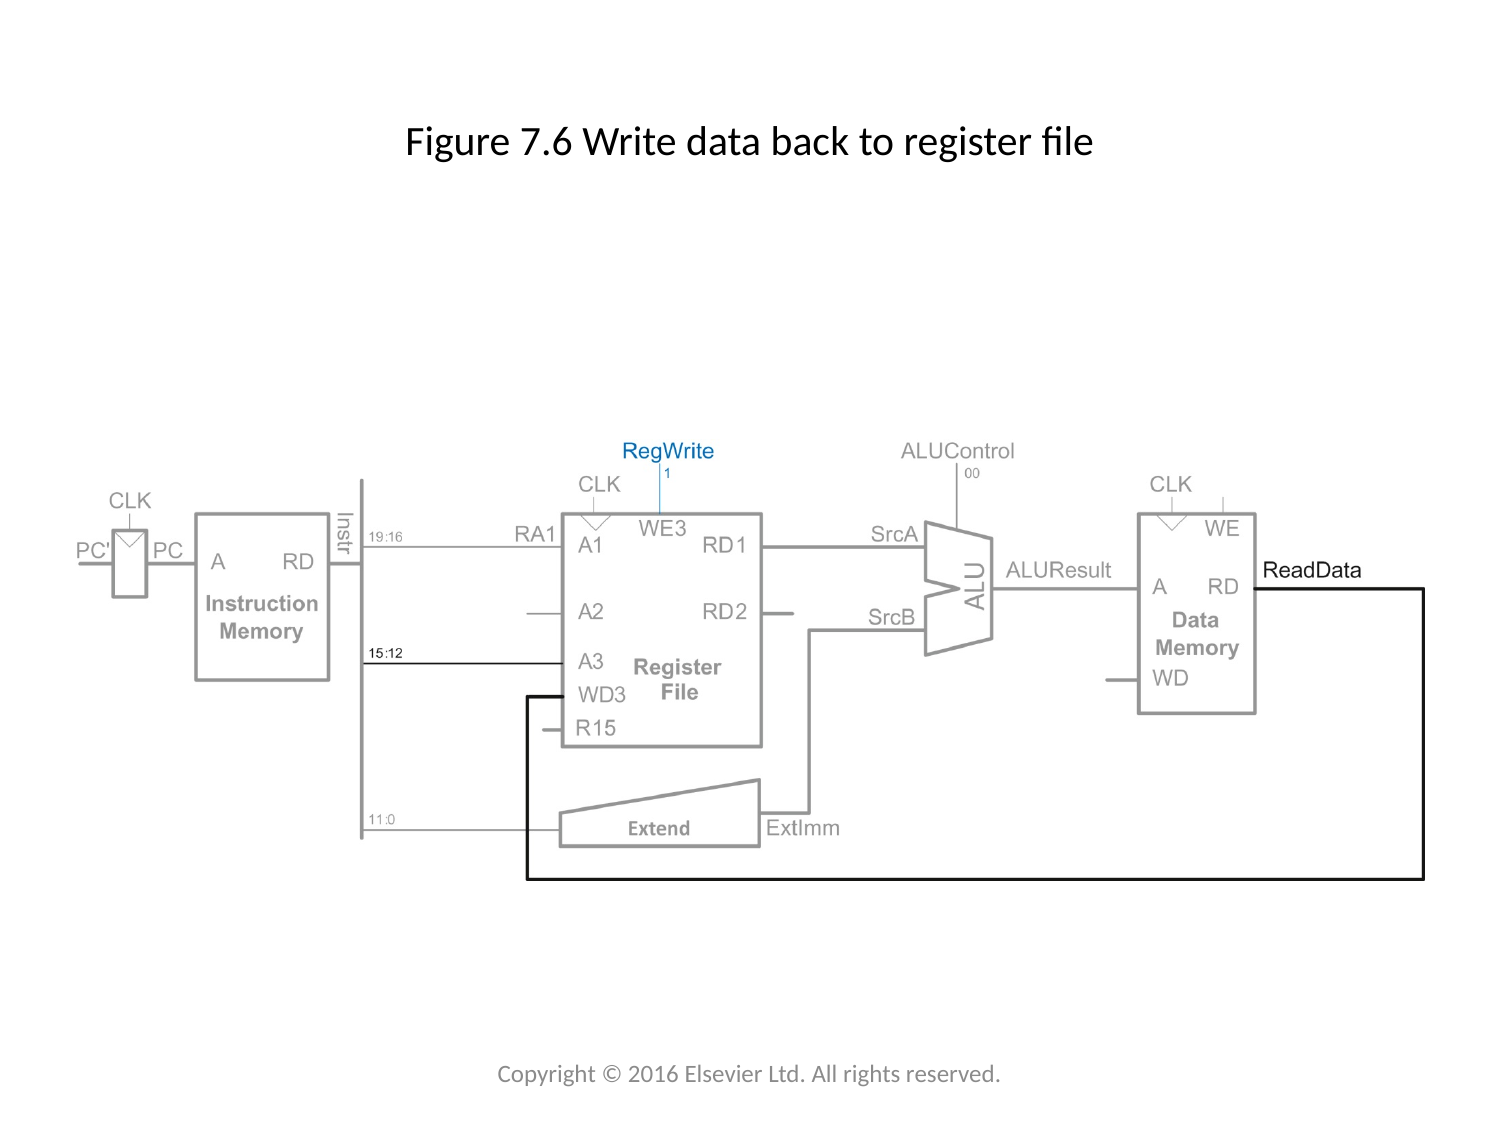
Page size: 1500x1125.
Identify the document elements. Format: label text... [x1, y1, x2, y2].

title Figure 7.6 Write data back to register file [75, 45, 1425, 233]
picture [74, 439, 1426, 881]
footer Copyright © 2016 Elsevier Ltd. All rights reserved. [431, 1042, 1069, 1103]
